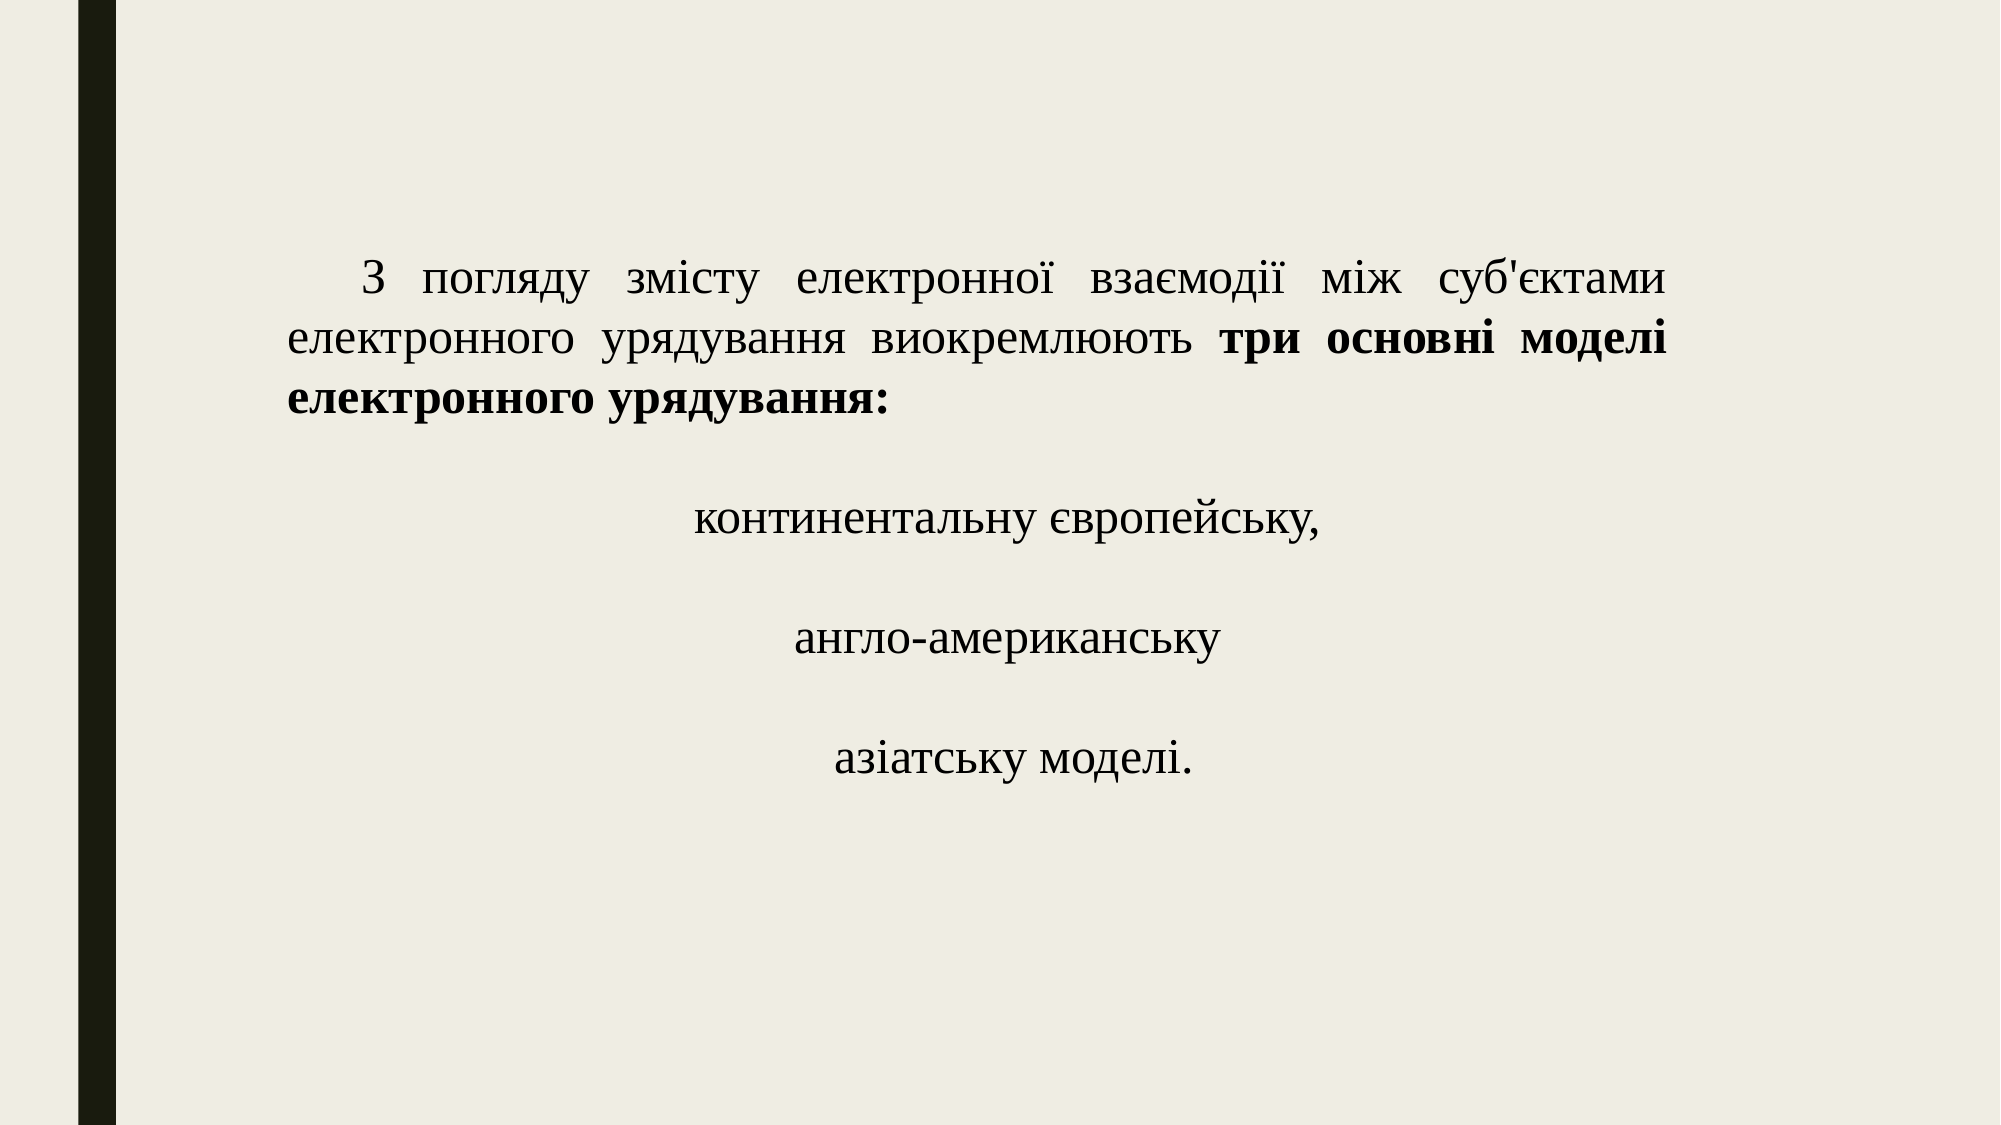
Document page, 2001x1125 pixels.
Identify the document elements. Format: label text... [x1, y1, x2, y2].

text_box З погляду змісту електронної взаємодії між суб'єктами електронного урядування виокремлюють три основні моделі електронного урядування: континентальну європейську, англо-американську азіатську моделі. [249, 235, 1750, 825]
